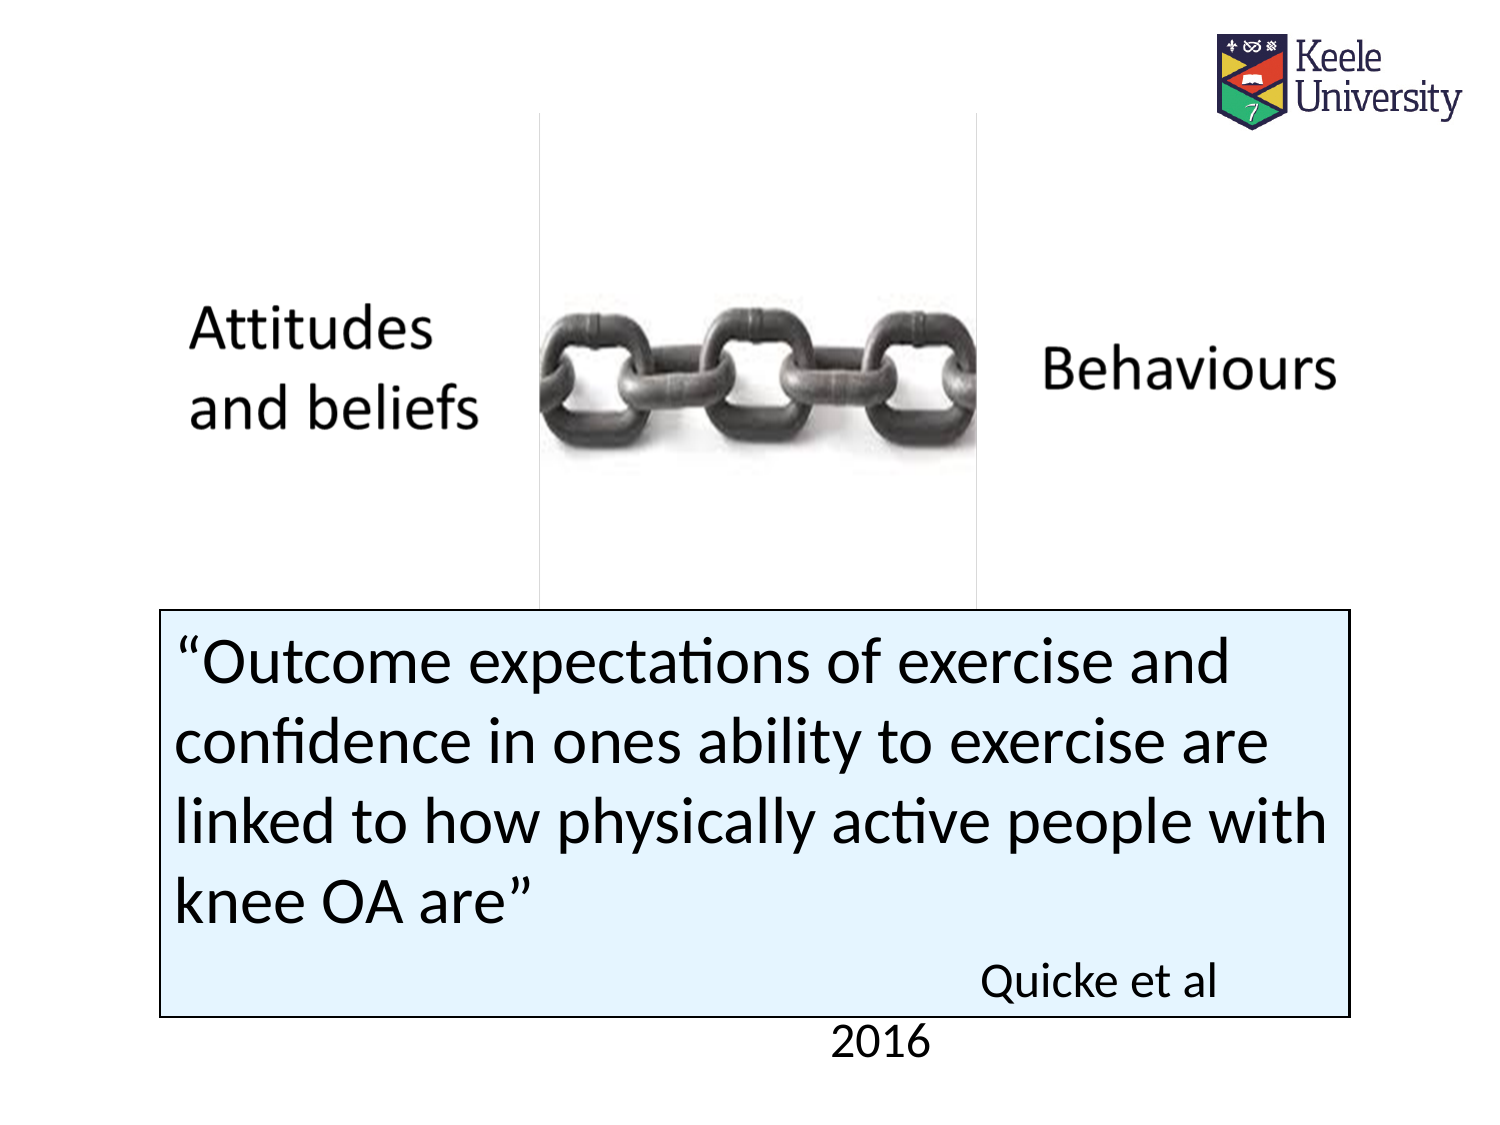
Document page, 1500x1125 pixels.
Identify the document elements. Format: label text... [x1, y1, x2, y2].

text_box “Outcome expectations of exercise and confidence in ones ability to exercise are linked to how physically active people with knee OA are” Quicke et al 2016 [160, 629, 1350, 1017]
list [74, 362, 1426, 1083]
picture [147, 32, 1472, 622]
